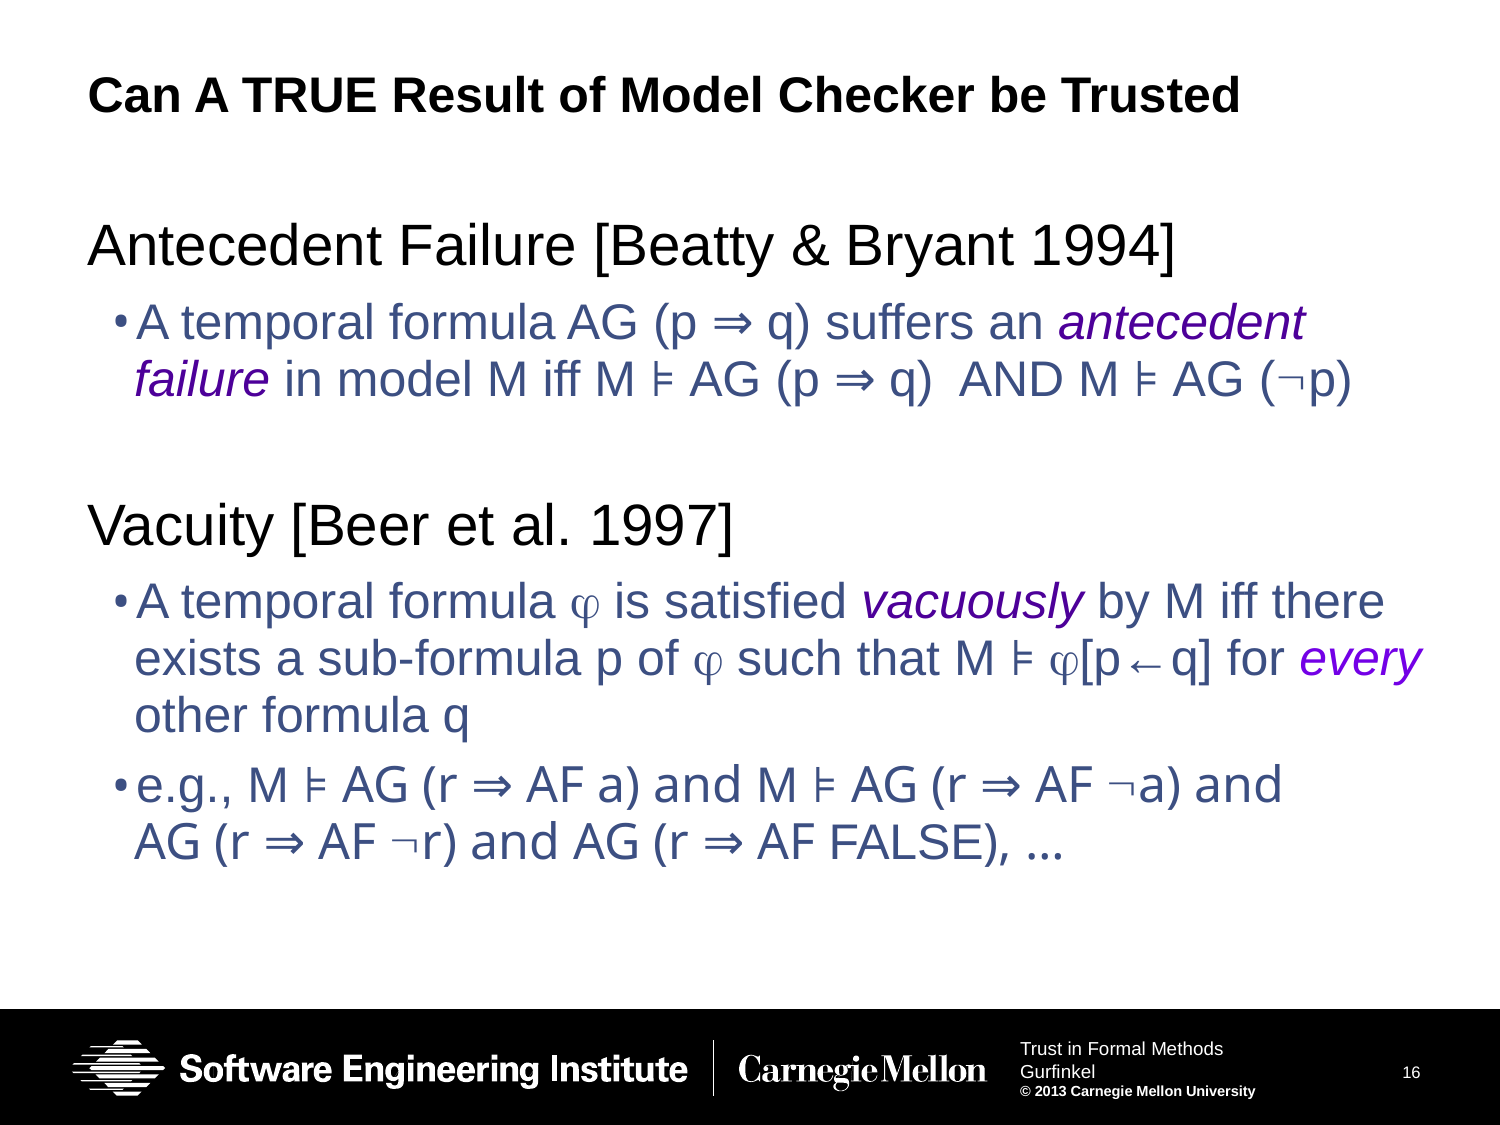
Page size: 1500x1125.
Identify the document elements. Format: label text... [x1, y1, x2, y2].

title Can A TRUE Result of Model Checker be Trusted [87, 69, 1426, 124]
list Antecedent Failure [Beatty & Bryant 1994] A temporal formula AG (p ⇒ q) suffers an antecedent failure in model M iff M ⊧ AG (p ⇒ q) AND M ⊧ AG (p) Vacuity [Beer et al. 1997] A temporal formula  is satisfied vacuously by M iff there exists a sub-formula p of  such that M ⊧ [p←q] for every other formula q e.g., M ⊧ AG (r ⇒ AF a) and M ⊧ AG (r ⇒ AF a) and AG (r ⇒ AF r) and AG (r ⇒ AF FALSE), … [87, 212, 1426, 1001]
